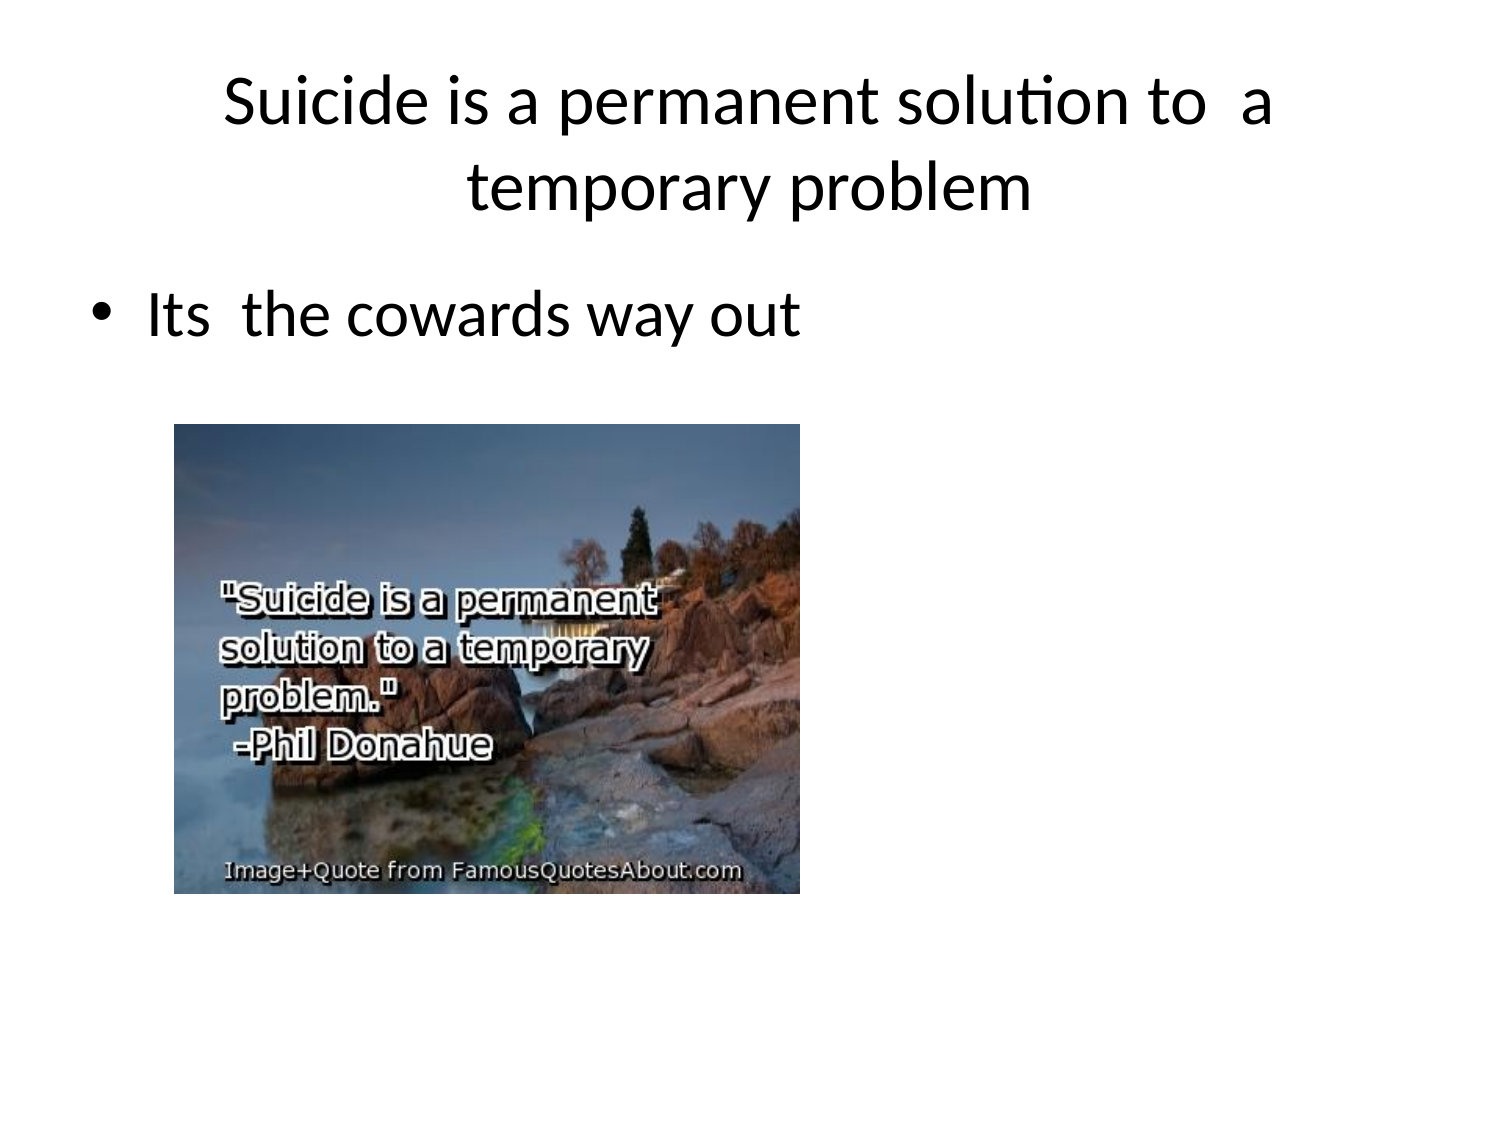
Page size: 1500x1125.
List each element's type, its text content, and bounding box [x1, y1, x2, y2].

picture [174, 424, 801, 894]
list Its the cowards way out [75, 262, 1425, 1005]
title Suicide is a permanent solution to a temporary problem [75, 45, 1425, 233]
